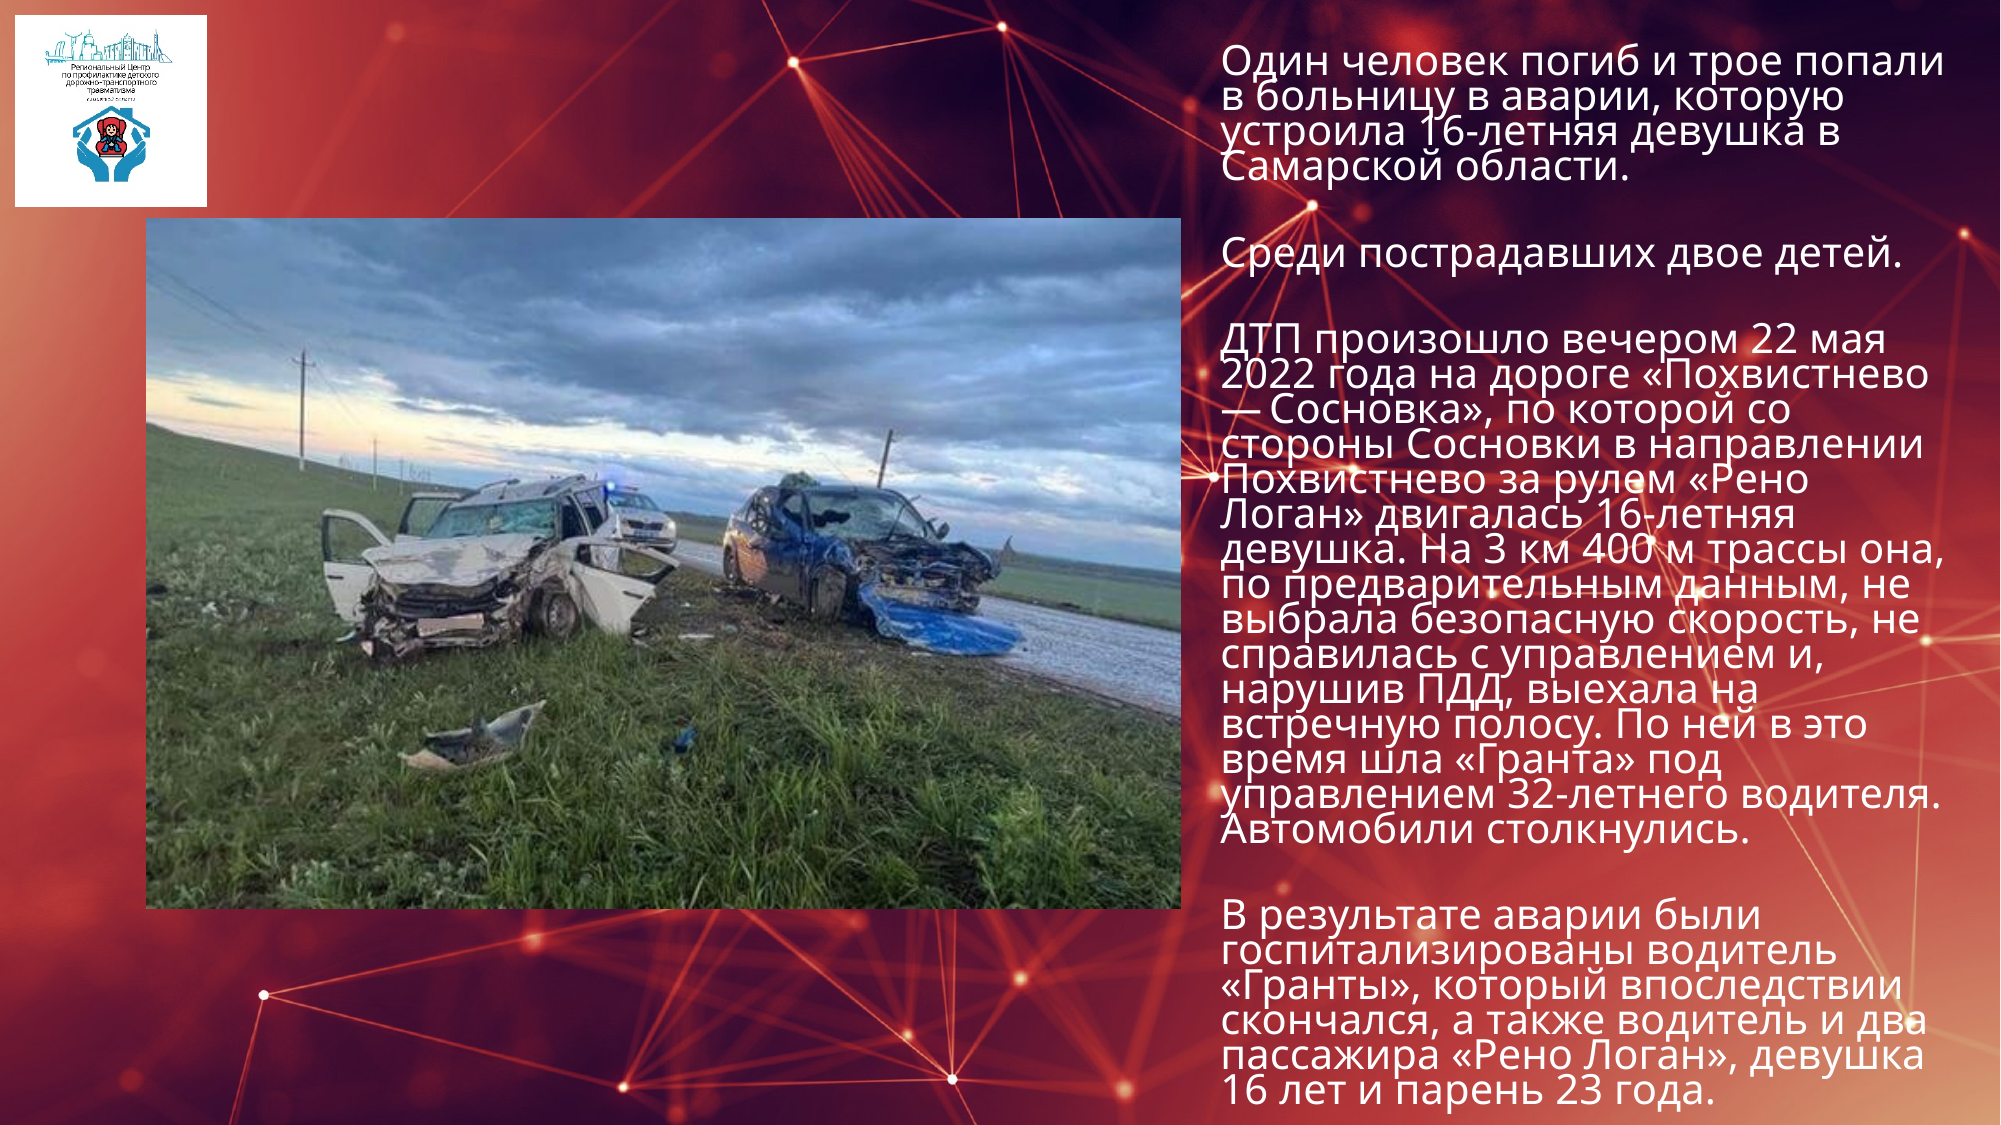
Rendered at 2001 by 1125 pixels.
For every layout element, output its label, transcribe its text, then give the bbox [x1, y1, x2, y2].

list Один человек погиб и трое попали в больницу в аварии, которую устроила 16-летняя девушка в Самарской области. Среди пострадавших двое детей. ДТП произошло вечером 22 мая 2022 года на дороге «Похвистнево — Сосновка», по которой со стороны Сосновки в направлении Похвистнево за рулем «Рено Логан» двигалась 16-летняя девушка. На 3 км 400 м трассы она, по предварительным данным, не выбрала безопасную скорость, не справилась с управлением и, нарушив ПДД, выехала на встречную полосу. По ней в это время шла «Гранта» под управлением 32-летнего водителя. Автомобили столкнулись. В результате аварии были госпитализированы водитель «Гранты», который впоследствии скончался, а также водитель и два пассажира «Рено Логан», девушка 16 лет и парень 23 года. [1205, 39, 1968, 848]
picture [0, 0, 2001, 1125]
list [146, 218, 1181, 909]
